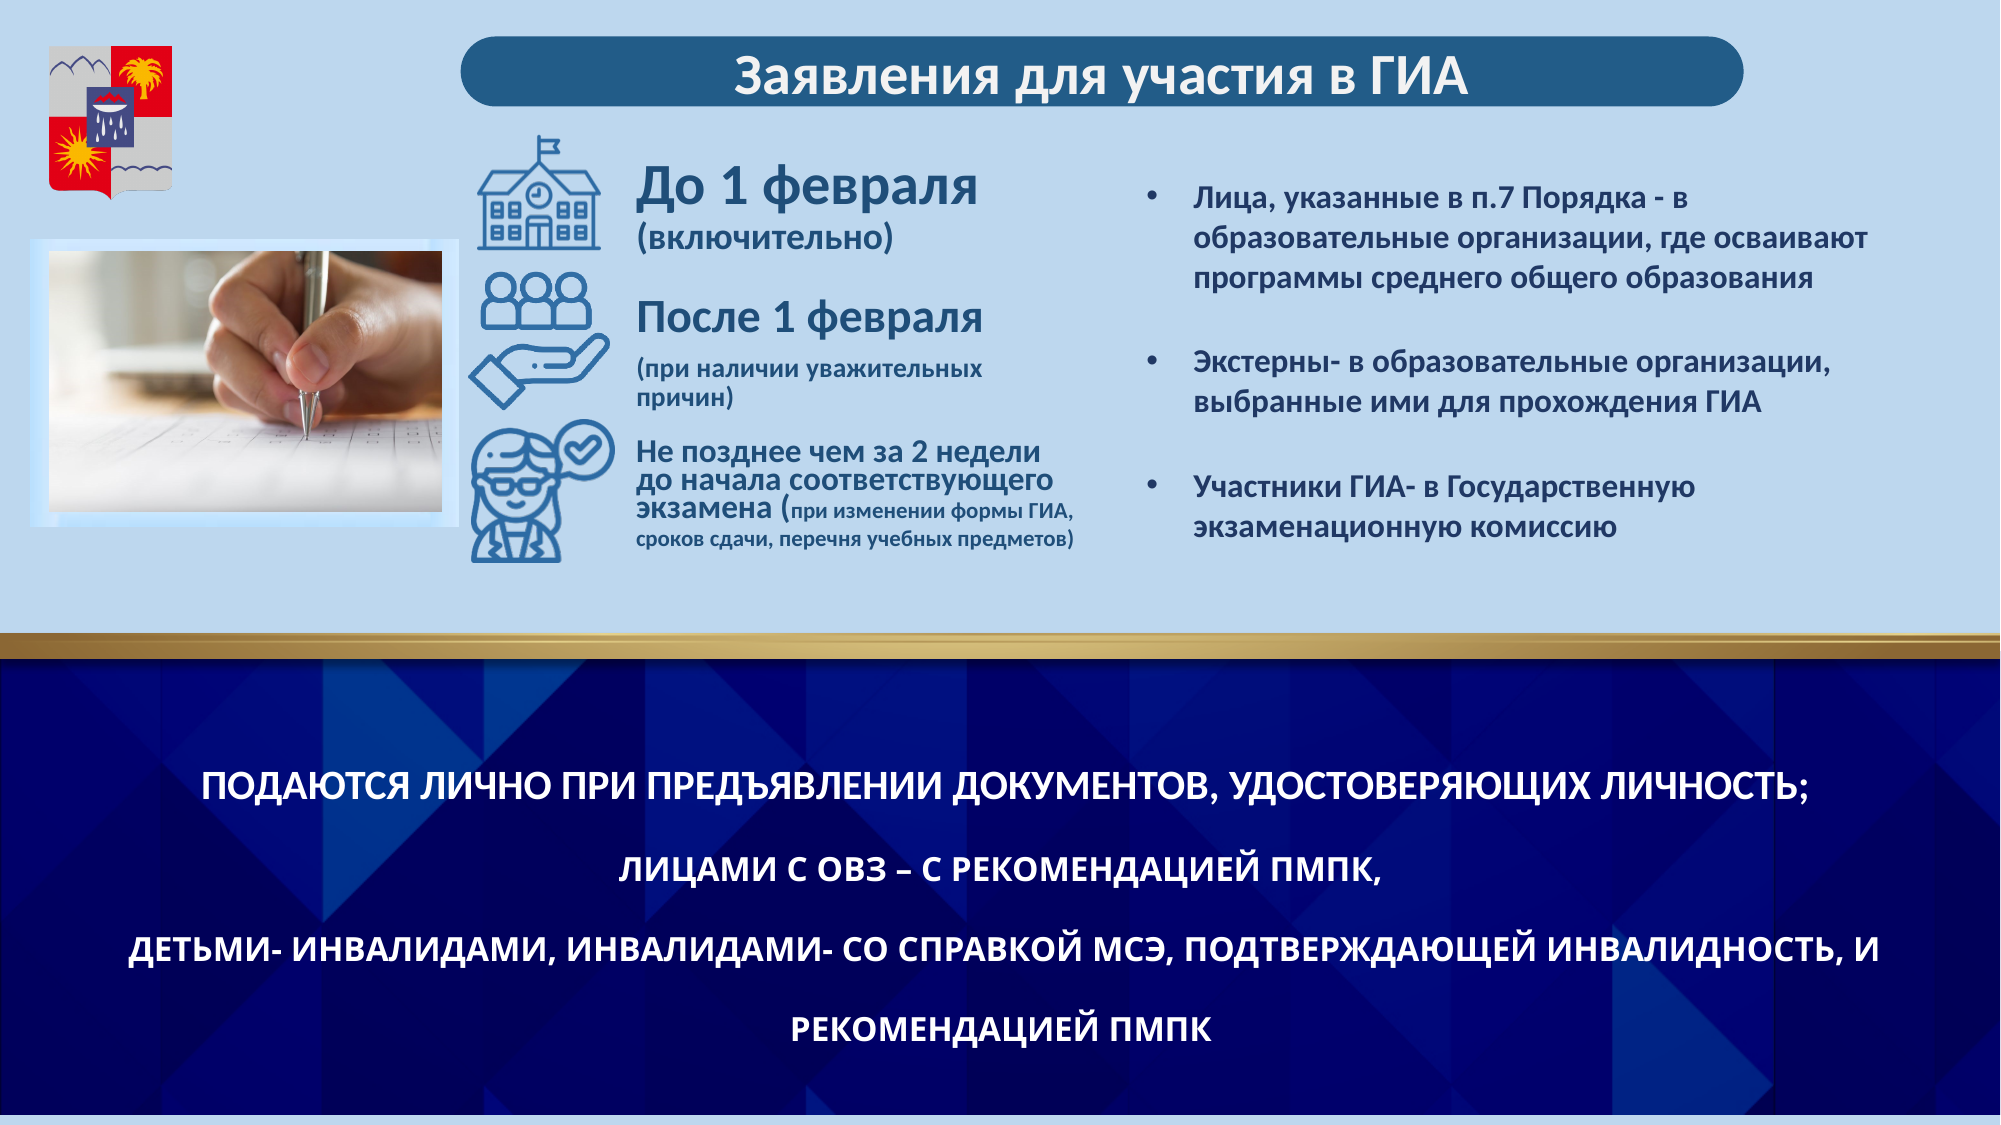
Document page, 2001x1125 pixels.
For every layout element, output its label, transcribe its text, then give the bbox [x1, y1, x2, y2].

picture [49, 46, 172, 200]
text_box Не позднее чем за 2 недели до начала соответствующего экзамена (при изменении формы ГИА, сроков сдачи, перечня учебных предметов) [621, 432, 1141, 560]
picture [477, 130, 601, 255]
picture [468, 270, 610, 411]
picture [471, 419, 615, 563]
text_box Лица, указанные в п.7 Порядка - в образовательные организации, где осваивают программы среднего общего образования Экстерны- в образовательные организации, выбранные ими для прохождения ГИА Участники ГИА- в Государственную экзаменационную комиссию [1131, 167, 1922, 552]
title Подаются лично при предъявлении документов, удостоверяющих личность; лицами с ОВЗ – с рекомендацией ПМПК, детьми- инвалидами, инвалидами- со справкой МСЭ, подтверждающей инвалидность, и рекомендацией пмпк [103, 693, 1908, 1049]
text_box [0, 671, 2000, 1115]
text_box После 1 февраля (при наличии уважительных причин) [621, 283, 1103, 421]
text_box Заявления для участия в ГИА [460, 36, 1744, 107]
picture [0, 633, 2000, 659]
picture [30, 239, 459, 527]
text_box До 1 февраля (включительно) [621, 146, 1103, 283]
